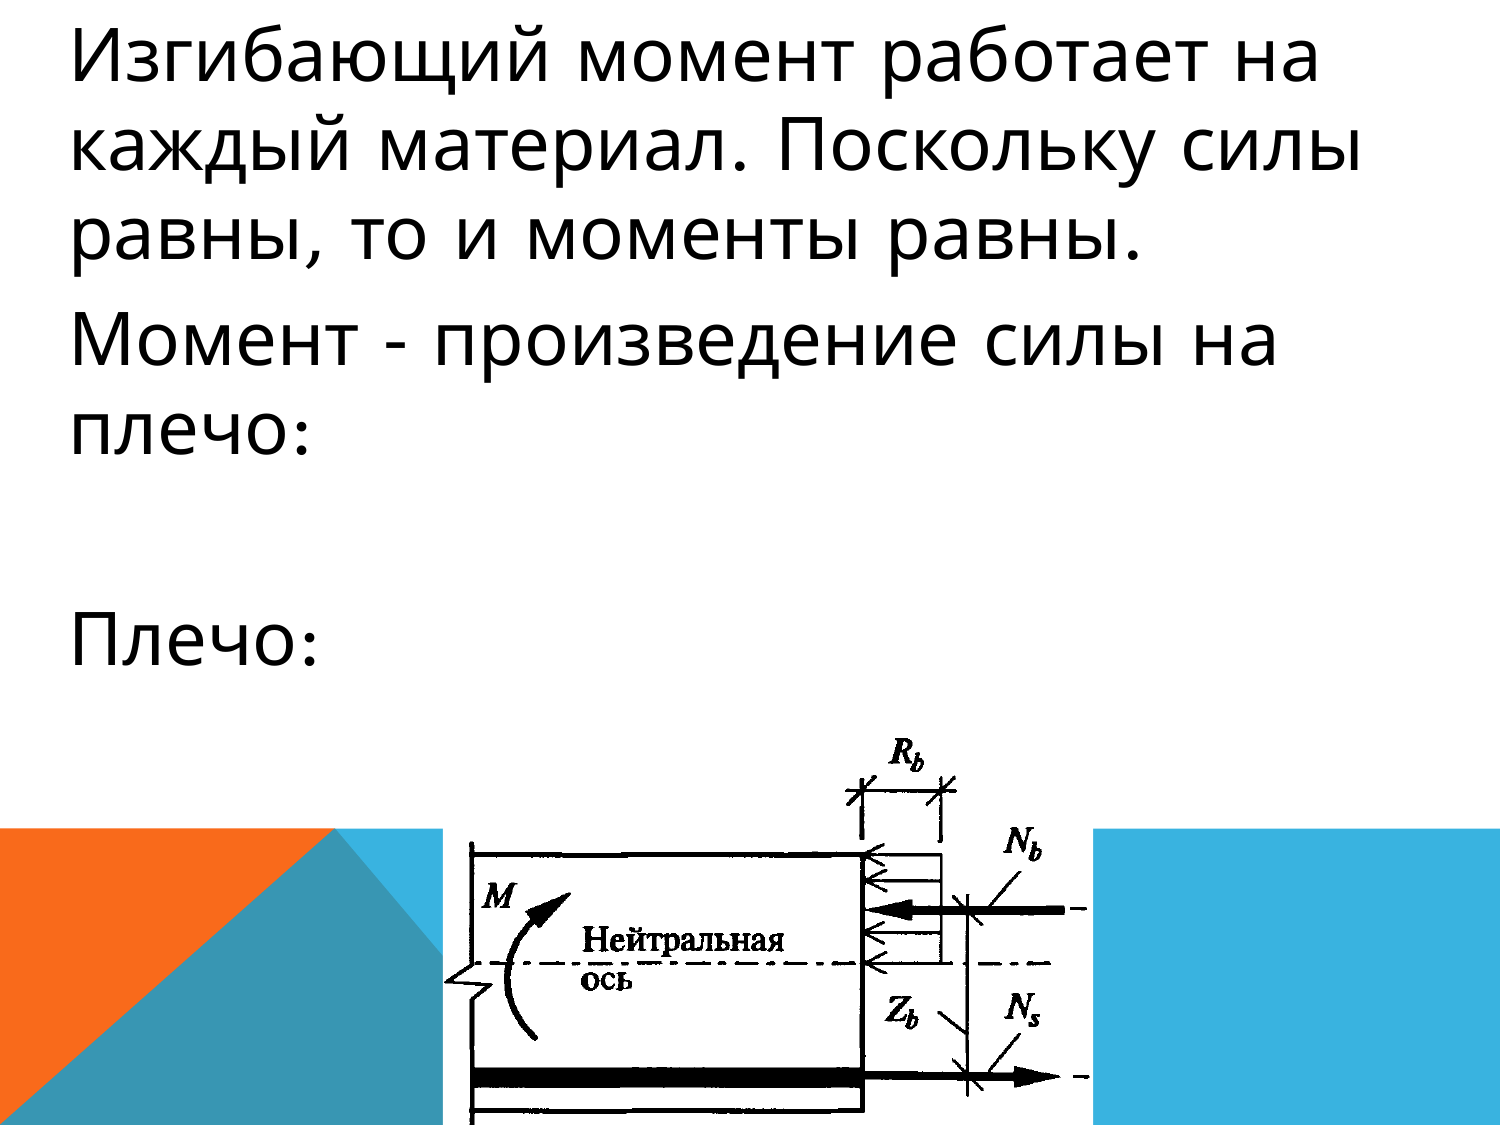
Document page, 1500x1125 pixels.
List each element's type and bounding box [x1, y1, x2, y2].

picture [442, 724, 1094, 1125]
